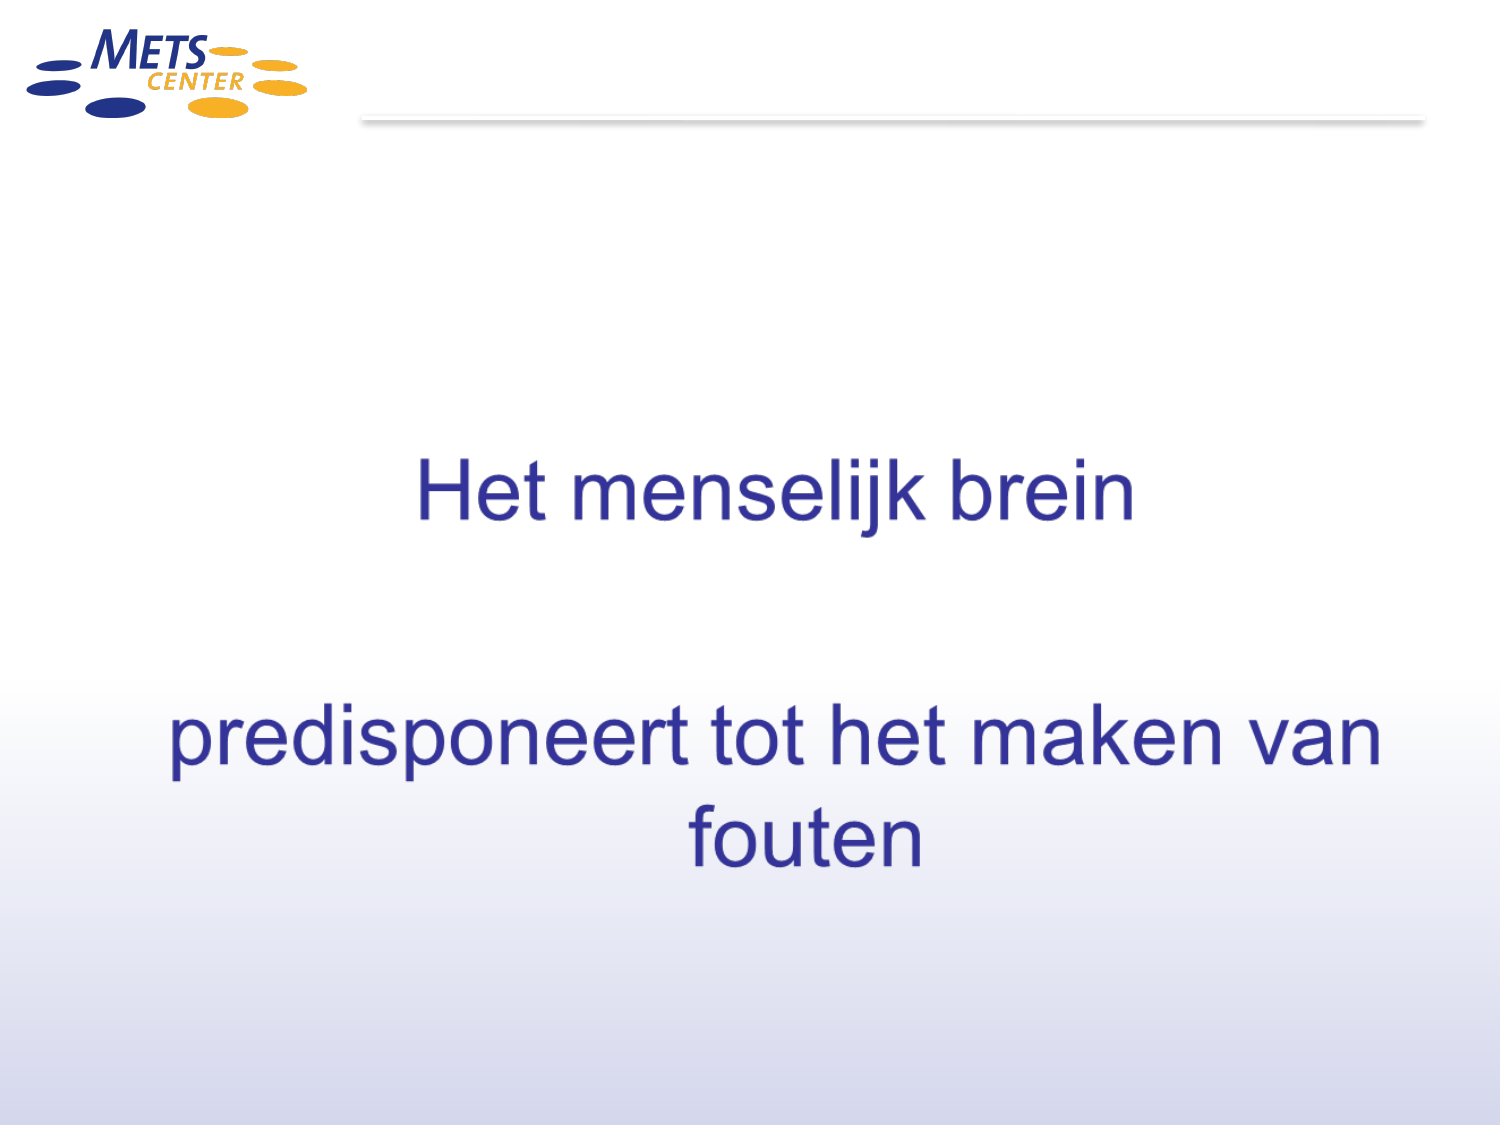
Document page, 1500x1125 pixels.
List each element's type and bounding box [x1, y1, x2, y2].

list [31, 234, 1500, 1125]
picture [26, 29, 307, 118]
